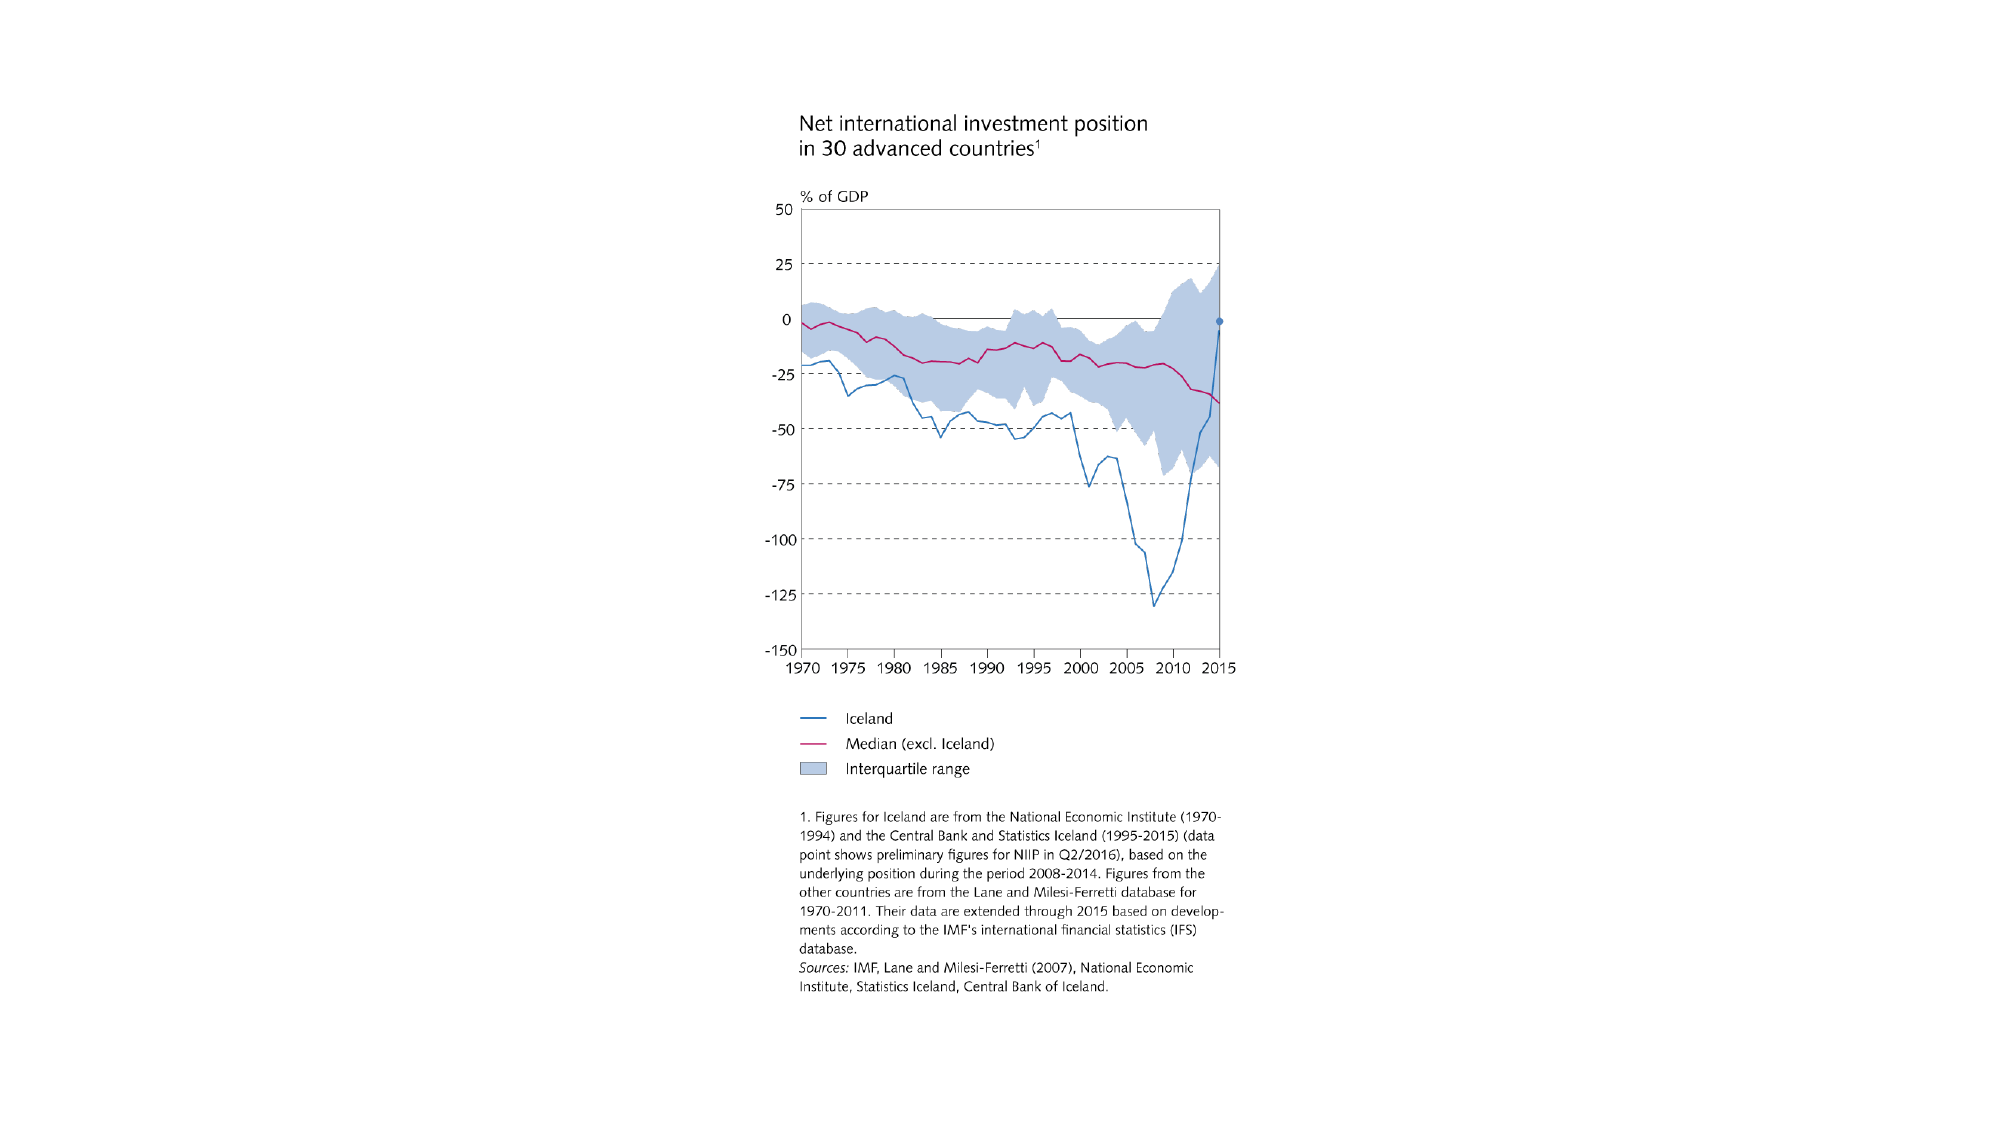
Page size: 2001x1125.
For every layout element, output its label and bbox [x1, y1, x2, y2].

picture [764, 112, 1236, 1013]
